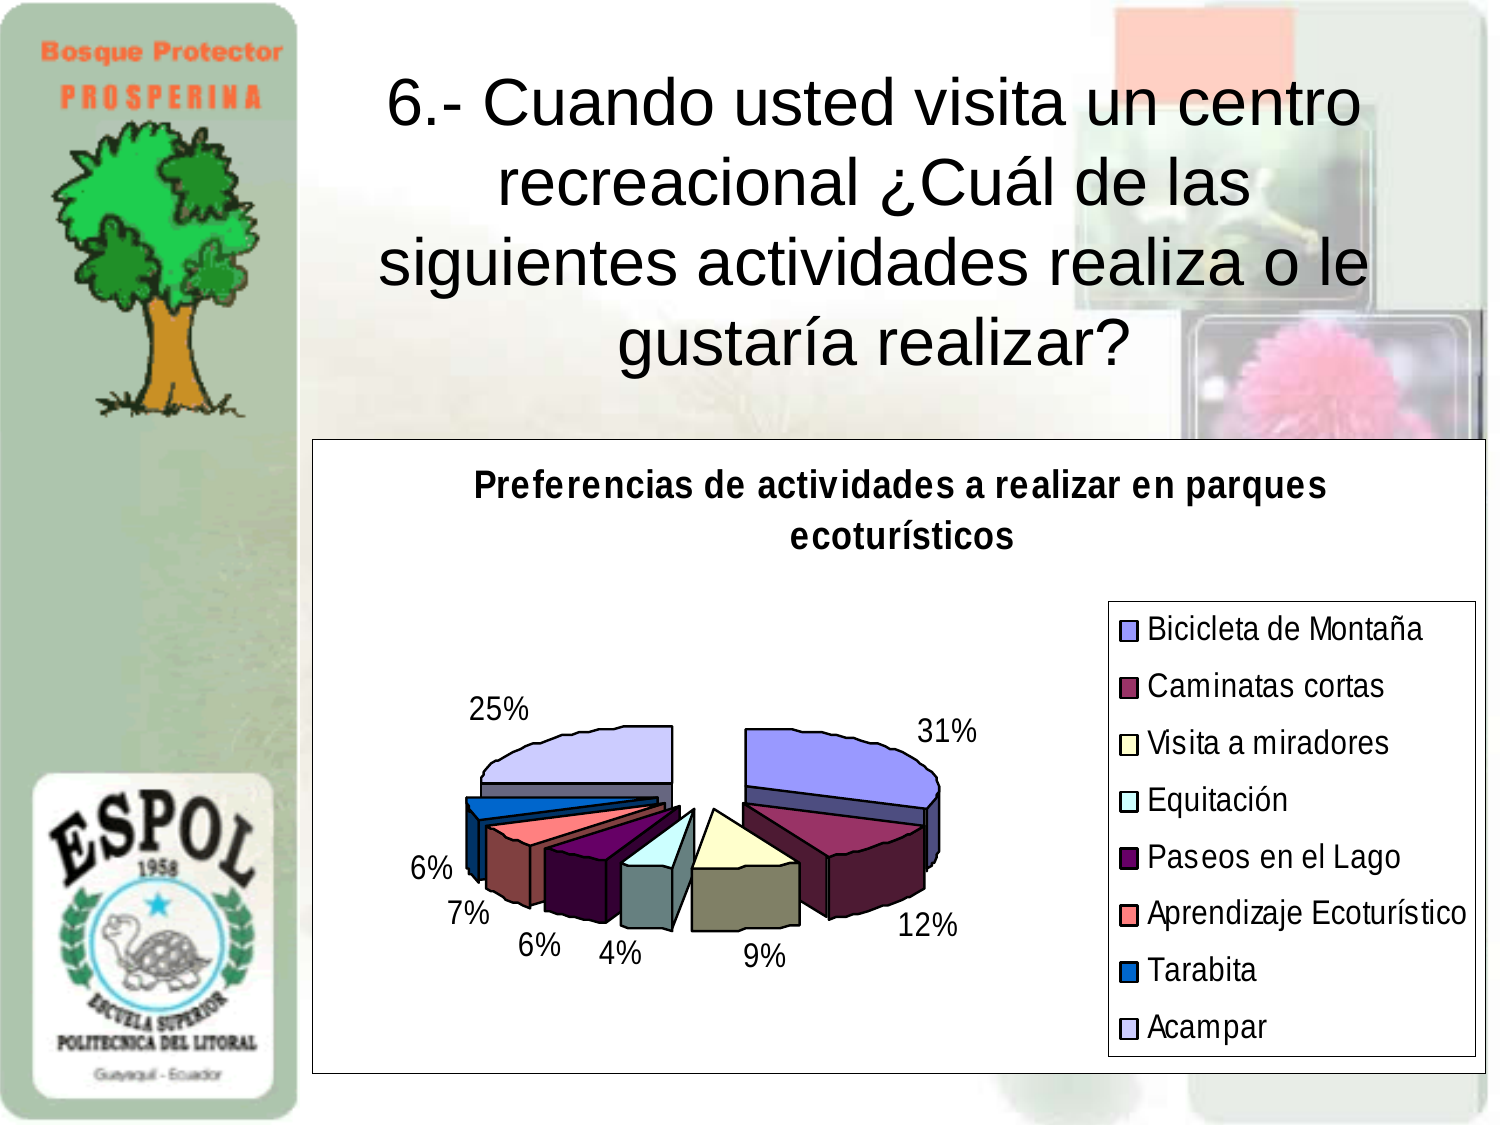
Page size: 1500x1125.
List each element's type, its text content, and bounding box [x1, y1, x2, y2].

picture [0, 0, 1500, 1125]
title 6.- Cuando usted visita un centro recreacional ¿Cuál de las siguientes actividades realiza o le gustaría realizar? [324, 44, 1426, 233]
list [299, 424, 1500, 1088]
